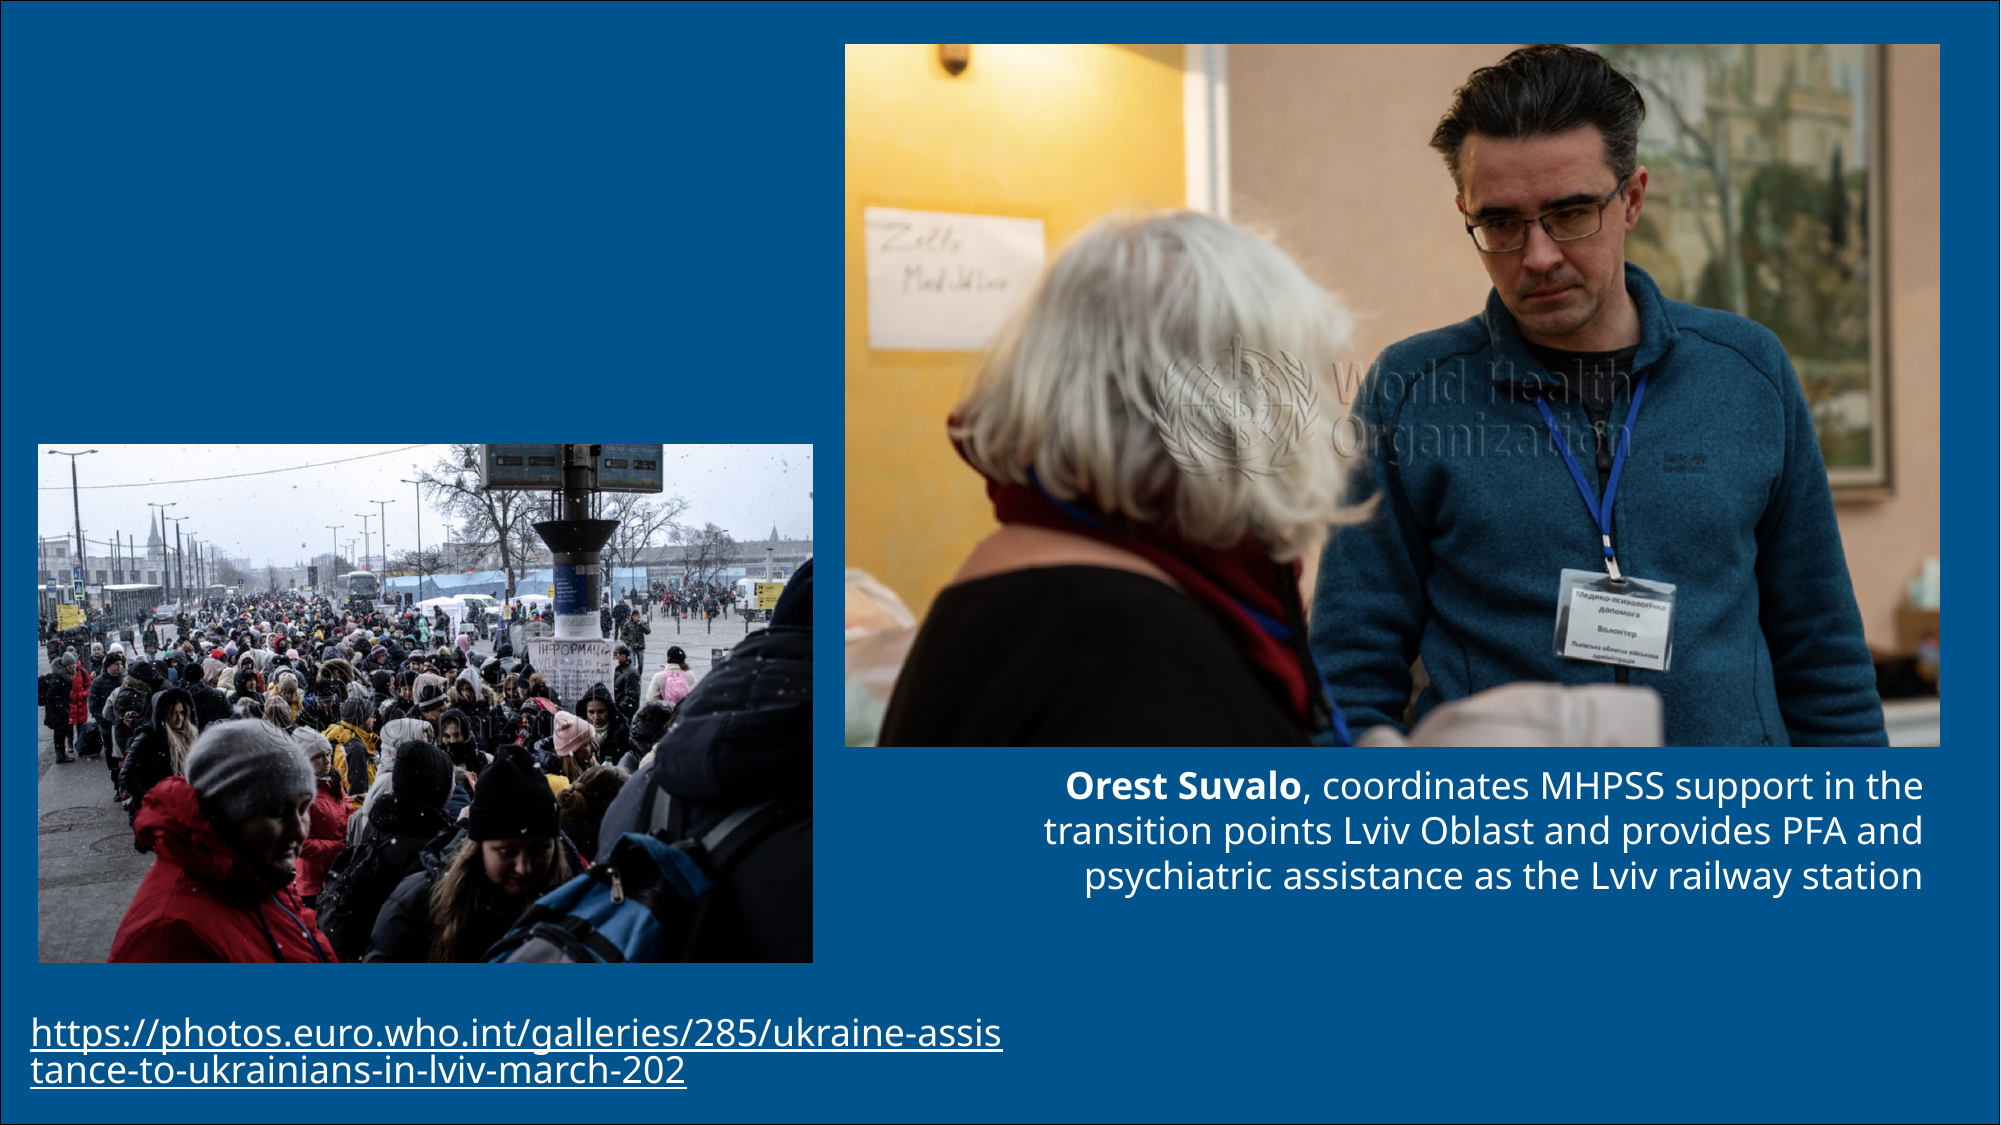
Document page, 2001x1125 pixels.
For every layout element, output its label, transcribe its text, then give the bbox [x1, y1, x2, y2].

picture [845, 44, 1940, 747]
picture [38, 444, 813, 963]
text_box https://photos.euro.who.int/galleries/285/ukraine-assistance-to-ukrainians-in-lviv-march-202 [15, 1001, 1018, 1112]
text_box Orest Suvalo, coordinates MHPSS support in the transition points Lviv Oblast and provides PFA and psychiatric assistance as the Lviv railway station [900, 754, 1940, 905]
